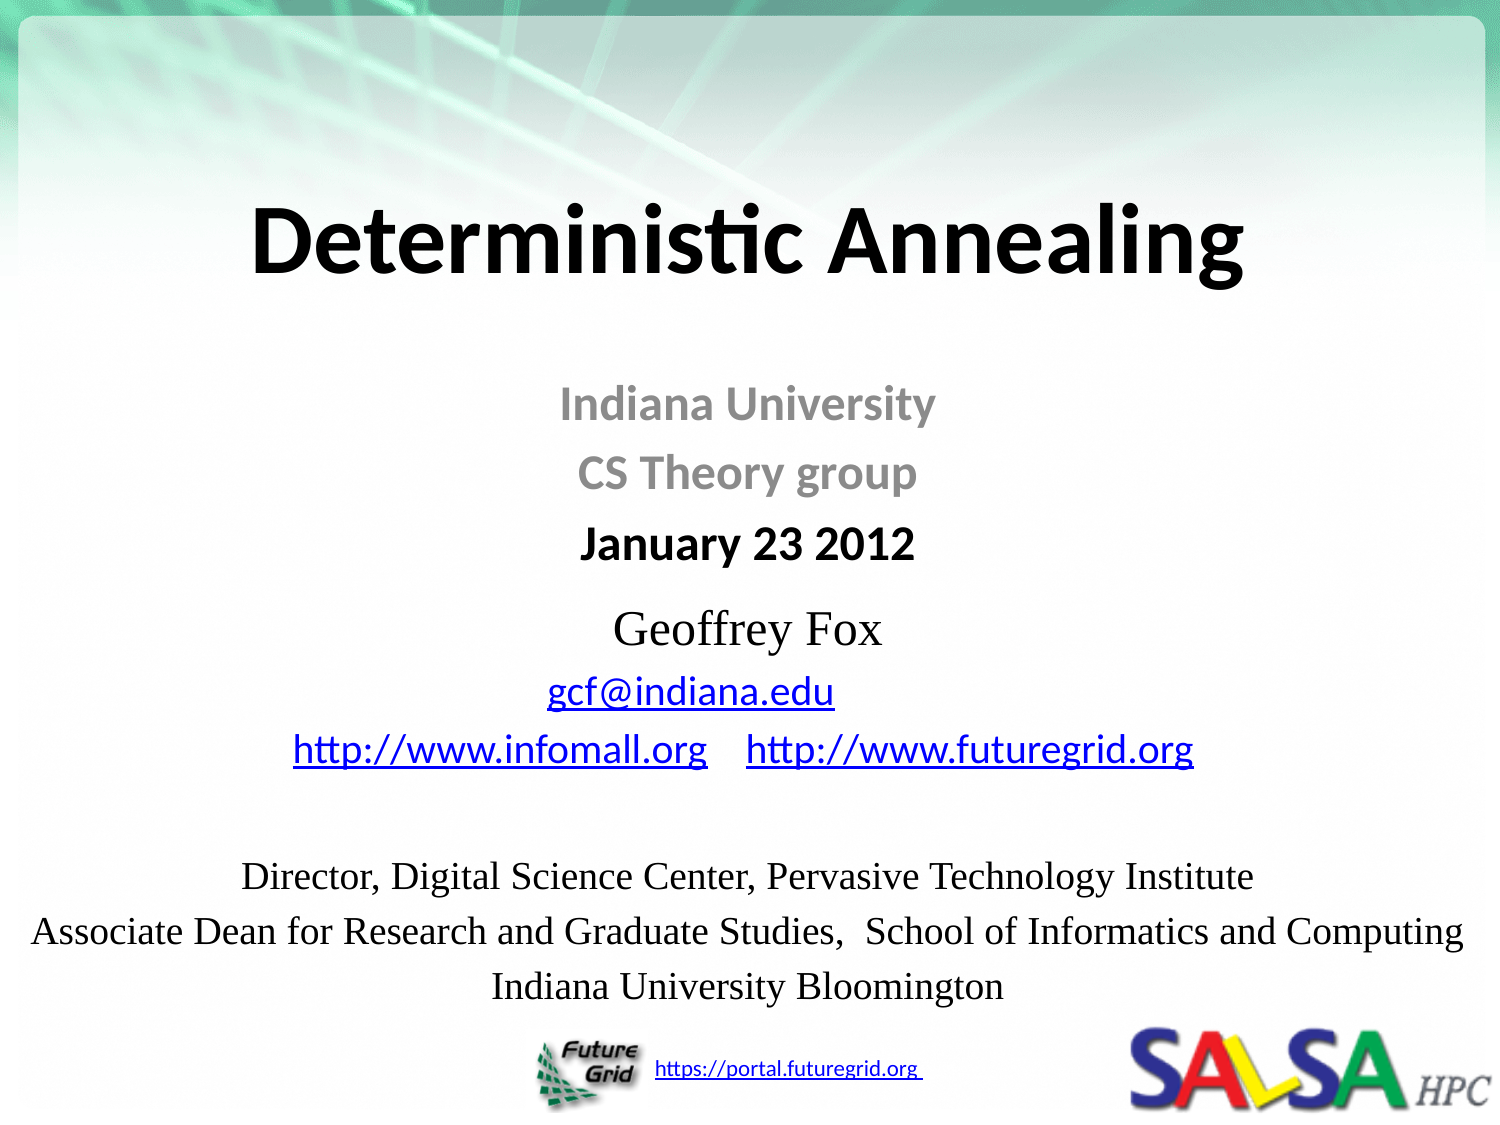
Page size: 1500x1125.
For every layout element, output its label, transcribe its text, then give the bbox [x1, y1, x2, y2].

text_box Geoffrey Fox gcf@indiana.edu http://www.infomall.org http://www.futuregrid.org Director, Digital Science Center, Pervasive Technology Institute Associate Dean for Research and Graduate Studies, School of Informatics and Computing Indiana University Bloomington [0, 587, 1498, 1038]
subtitle Indiana University CS Theory group January 23 2012 [0, 362, 1499, 551]
picture [0, 0, 1500, 1125]
title Deterministic Annealing [110, 112, 1386, 354]
